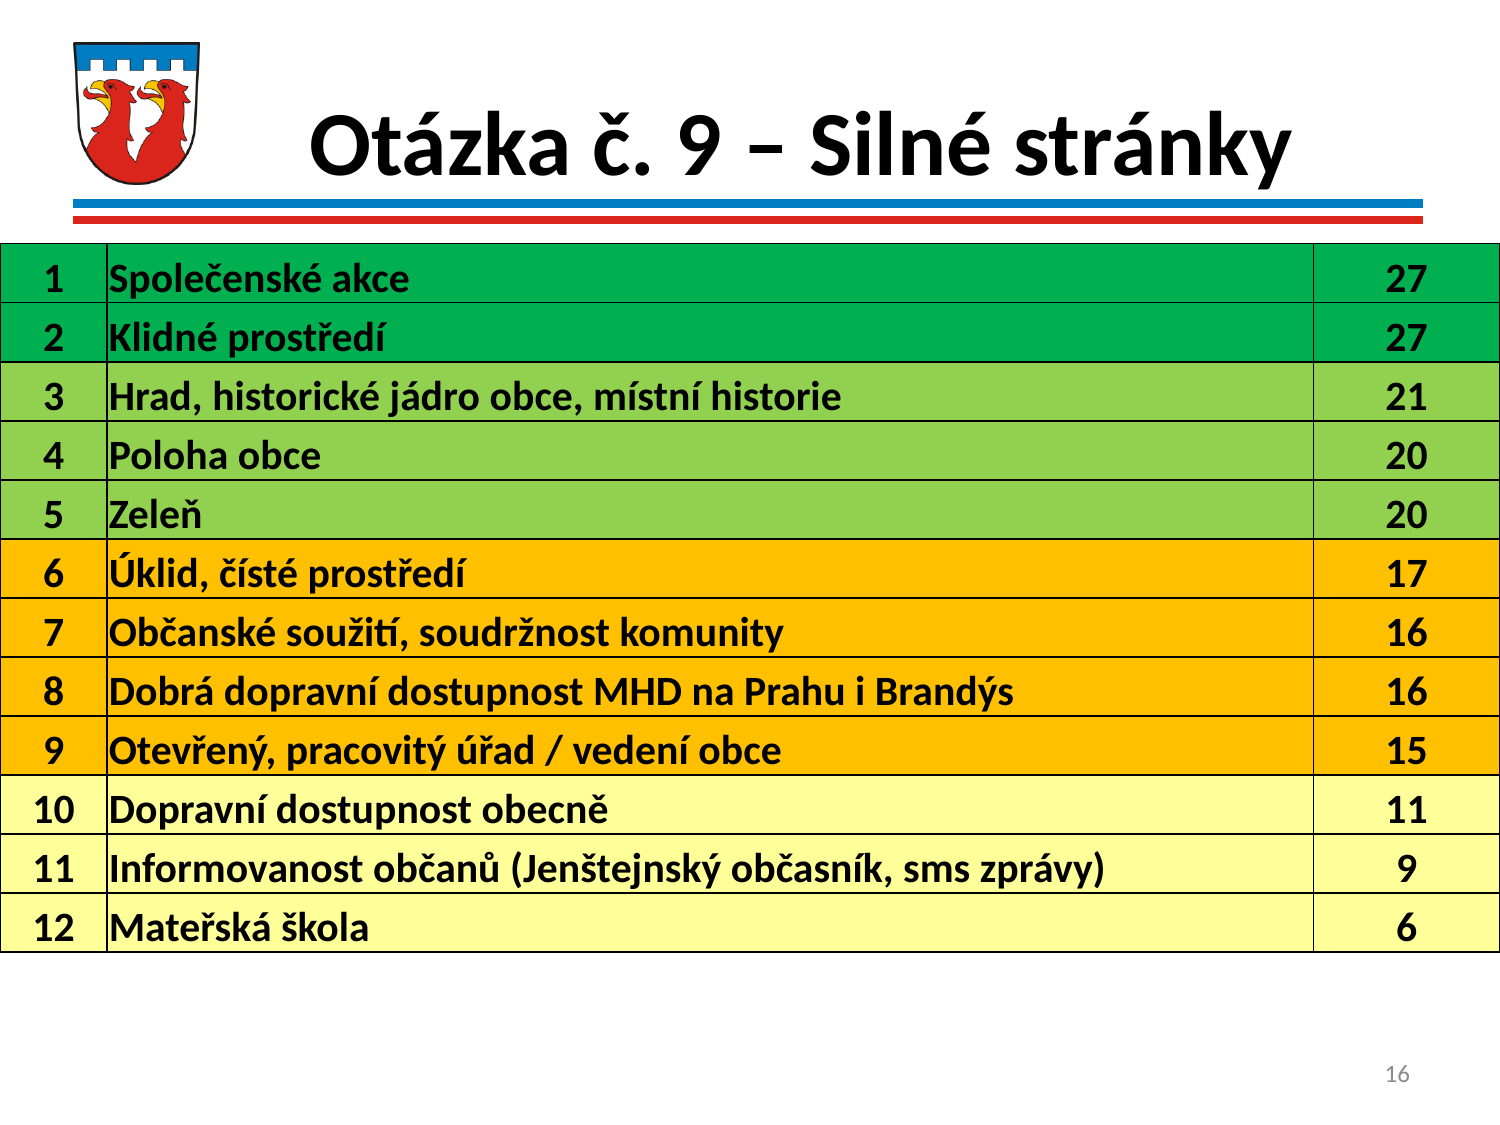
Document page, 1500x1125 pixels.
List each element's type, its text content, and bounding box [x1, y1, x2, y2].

table_cell 6 [1, 540, 106, 597]
table_cell 9 [1, 717, 106, 774]
table_cell 20 [1314, 481, 1499, 538]
table_cell 9 [1314, 835, 1499, 892]
table_cell 27 [1314, 303, 1499, 361]
table_cell 11 [1, 835, 106, 892]
table_header 27 [1314, 244, 1499, 302]
table_cell 8 [1, 658, 106, 715]
table_cell 21 [1314, 363, 1499, 420]
table_cell 20 [1314, 422, 1499, 479]
table_cell 4 [1, 422, 106, 479]
table_cell Mateřská škola [108, 894, 1313, 951]
table_cell 10 [1, 776, 106, 833]
table_cell Klidné prostředí [108, 303, 1313, 361]
table_cell 16 [1314, 599, 1499, 656]
table_cell 6 [1314, 894, 1499, 951]
table_cell 11 [1314, 776, 1499, 833]
table_header 1 [1, 244, 106, 302]
table_cell Informovanost občanů (Jenštejnský občasník, sms zprávy) [108, 835, 1313, 892]
picture [72, 42, 200, 185]
table_cell 15 [1314, 717, 1499, 774]
table_cell Poloha obce [108, 422, 1313, 479]
title Otázka č. 9 – Silné stránky [75, 45, 1425, 233]
table_header Společenské akce [108, 244, 1313, 302]
table_cell 2 [1, 303, 106, 361]
table_cell Hrad, historické jádro obce, místní historie [108, 363, 1313, 420]
table_cell Otevřený, pracovitý úřad / vedení obce [108, 717, 1313, 774]
table_cell Dopravní dostupnost obecně [108, 776, 1313, 833]
table_cell 3 [1, 363, 106, 420]
table_cell Dobrá dopravní dostupnost MHD na Prahu i Brandýs [108, 658, 1313, 715]
table_cell 5 [1, 481, 106, 538]
table_cell Úklid, čísté prostředí [108, 540, 1313, 597]
table_cell 7 [1, 599, 106, 656]
table_cell Zeleň [108, 481, 1313, 538]
slide_number 16 [1074, 1042, 1425, 1103]
table_cell 16 [1314, 658, 1499, 715]
table_cell 12 [1, 894, 106, 951]
table_cell Občanské soužití, soudržnost komunity [108, 599, 1313, 656]
table_cell 17 [1314, 540, 1499, 597]
